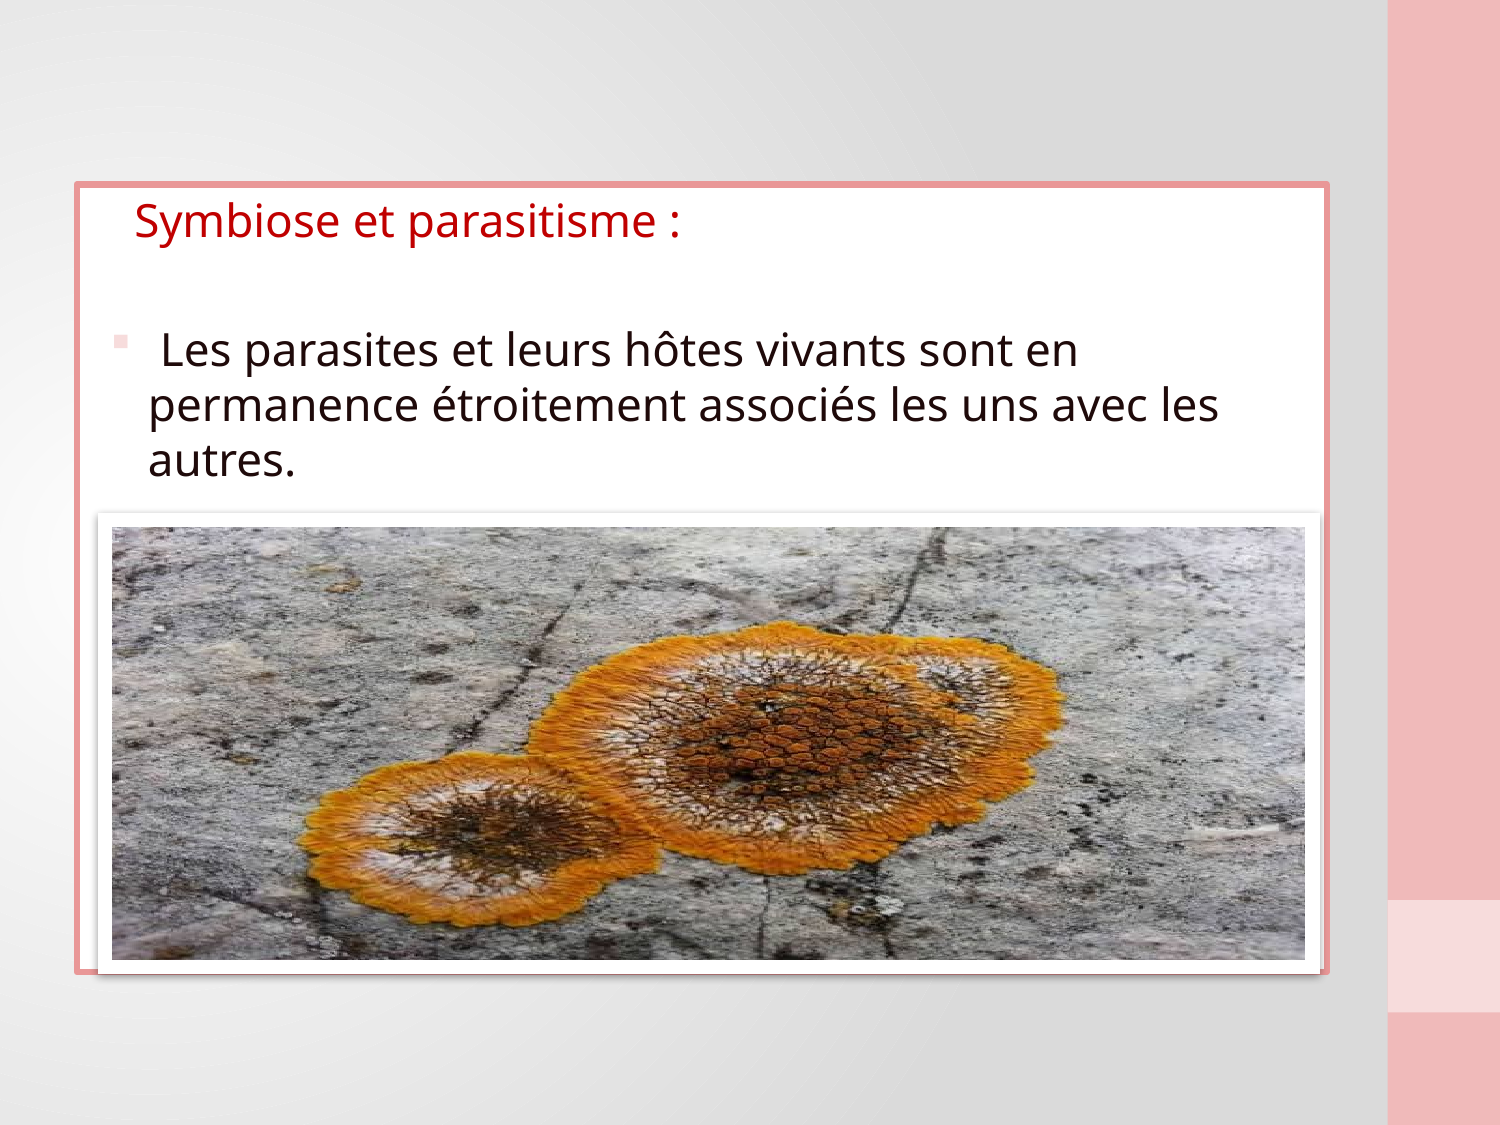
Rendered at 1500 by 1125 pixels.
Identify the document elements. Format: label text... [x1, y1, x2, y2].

list Symbiose et parasitisme : Les parasites et leurs hôtes vivants sont en permanence étroitement associés les uns avec les autres. Exemple : Les lichens sont un exemple de symbiose parfaite : chaque lichen est l'association symbiotique entre une algue et un champignon. L'algue nourrit le champignon, et le champignon garde l'algue humide. Aucun des deux ne peut vivre sans l'autre dans la nature ! [75, 182, 1329, 974]
picture [111, 526, 1306, 961]
